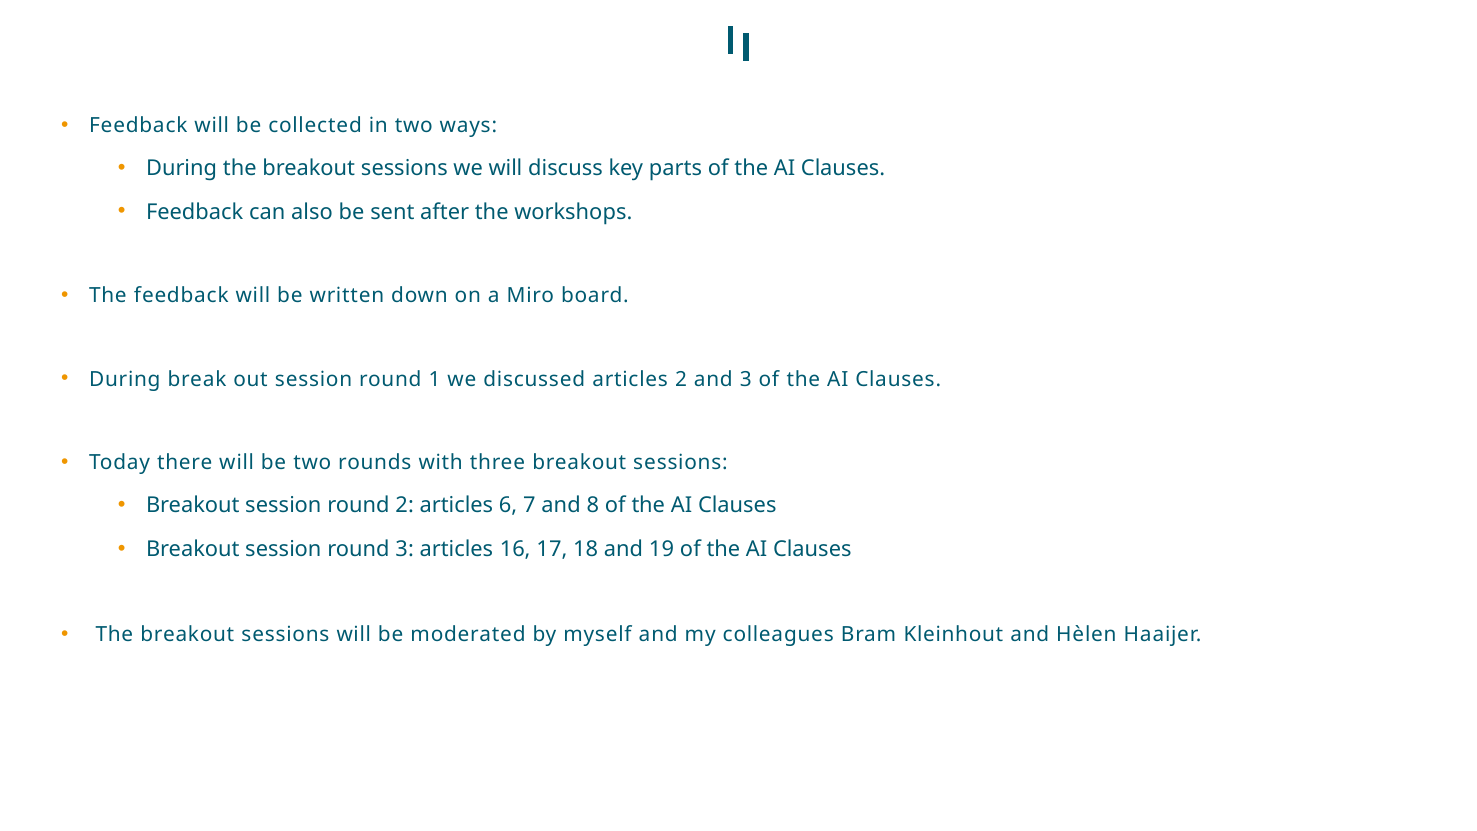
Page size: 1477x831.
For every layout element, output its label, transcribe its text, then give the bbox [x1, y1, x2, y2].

list Feedback will be collected in two ways: During the breakout sessions we will discuss key parts of the AI Clauses. Feedback can also be sent after the workshops. The feedback will be written down on a Miro board. During break out session round 1 we discussed articles 2 and 3 of the AI Clauses. Today there will be two rounds with three breakout sessions: Breakout session round 2: articles 6, 7 and 8 of the AI Clauses Breakout session round 3: articles 16, 17, 18 and 19 of the AI Clauses The breakout sessions will be moderated by myself and my colleagues Bram Kleinhout and Hèlen Haaijer. [61, 111, 1420, 652]
